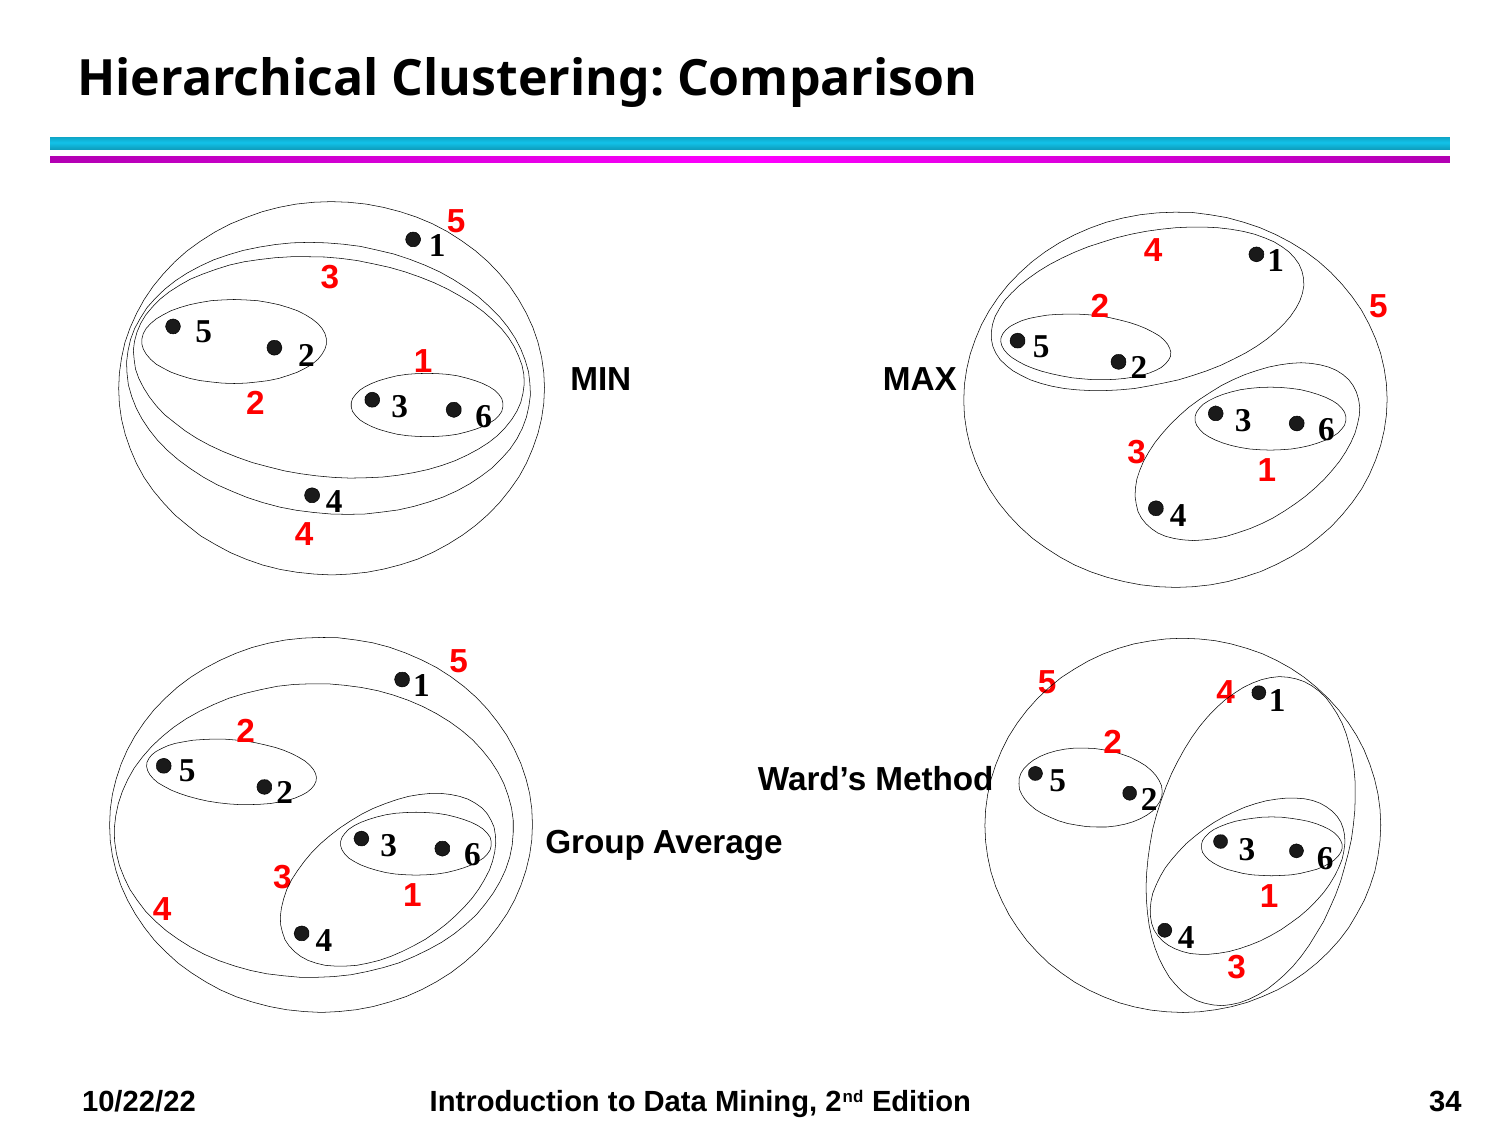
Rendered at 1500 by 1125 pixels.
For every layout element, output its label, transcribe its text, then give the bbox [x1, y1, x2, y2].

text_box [991, 226, 1305, 391]
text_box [1145, 670, 1356, 1006]
text_box MAX [868, 349, 958, 405]
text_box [118, 199, 545, 576]
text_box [963, 211, 1388, 588]
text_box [109, 637, 533, 1013]
text_box Ward’s Method [743, 749, 979, 805]
title Hierarchical Clustering: Comparison [62, 24, 1421, 113]
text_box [1127, 362, 1361, 541]
text_box Group Average [537, 812, 806, 868]
text_box MIN [555, 349, 831, 405]
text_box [984, 638, 1381, 1013]
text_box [114, 683, 514, 978]
